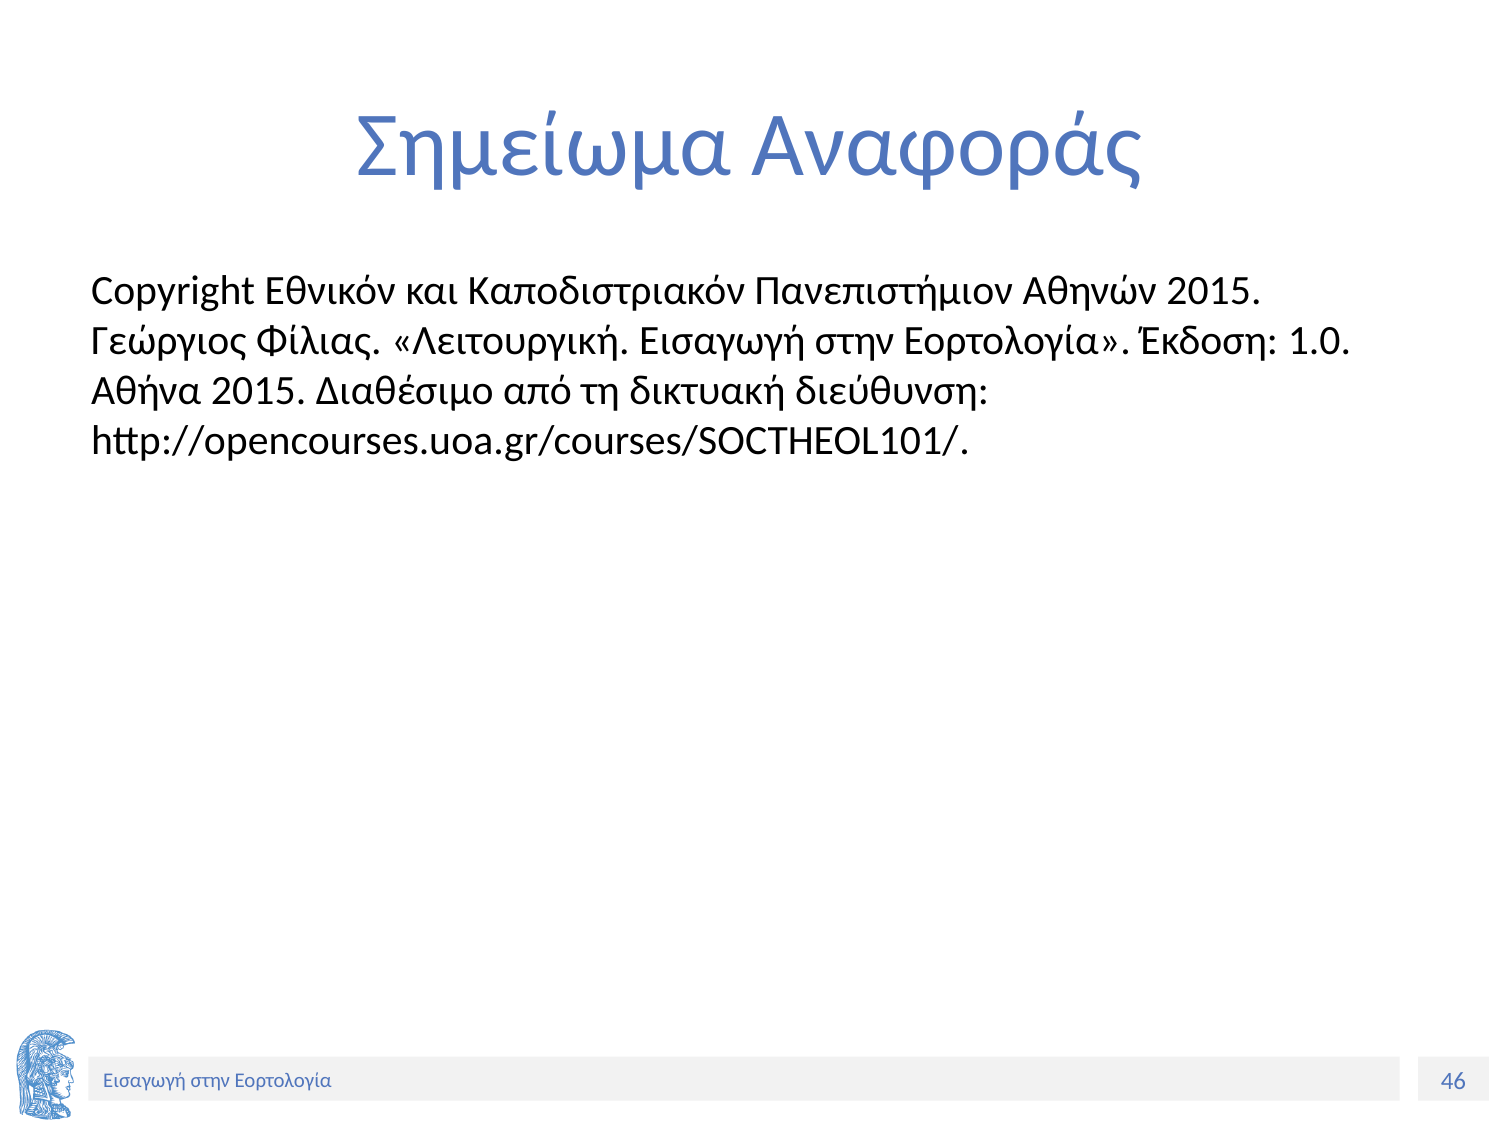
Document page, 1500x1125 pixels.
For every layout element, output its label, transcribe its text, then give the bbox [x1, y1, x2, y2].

list Copyright Εθνικόν και Καποδιστριακόν Πανεπιστήμιον Αθηνών 2015. Γεώργιος Φίλιας. «Λειτουργική. Εισαγωγή στην Εορτολογία». Έκδοση: 1.0. Αθήνα 2015. Διαθέσιμο από τη δικτυακή διεύθυνση: http://opencourses.uoa.gr/courses/SOCTHEOL101/. [76, 255, 1427, 998]
title Σημείωμα Αναφοράς [75, 45, 1425, 233]
picture [9, 1026, 81, 1120]
